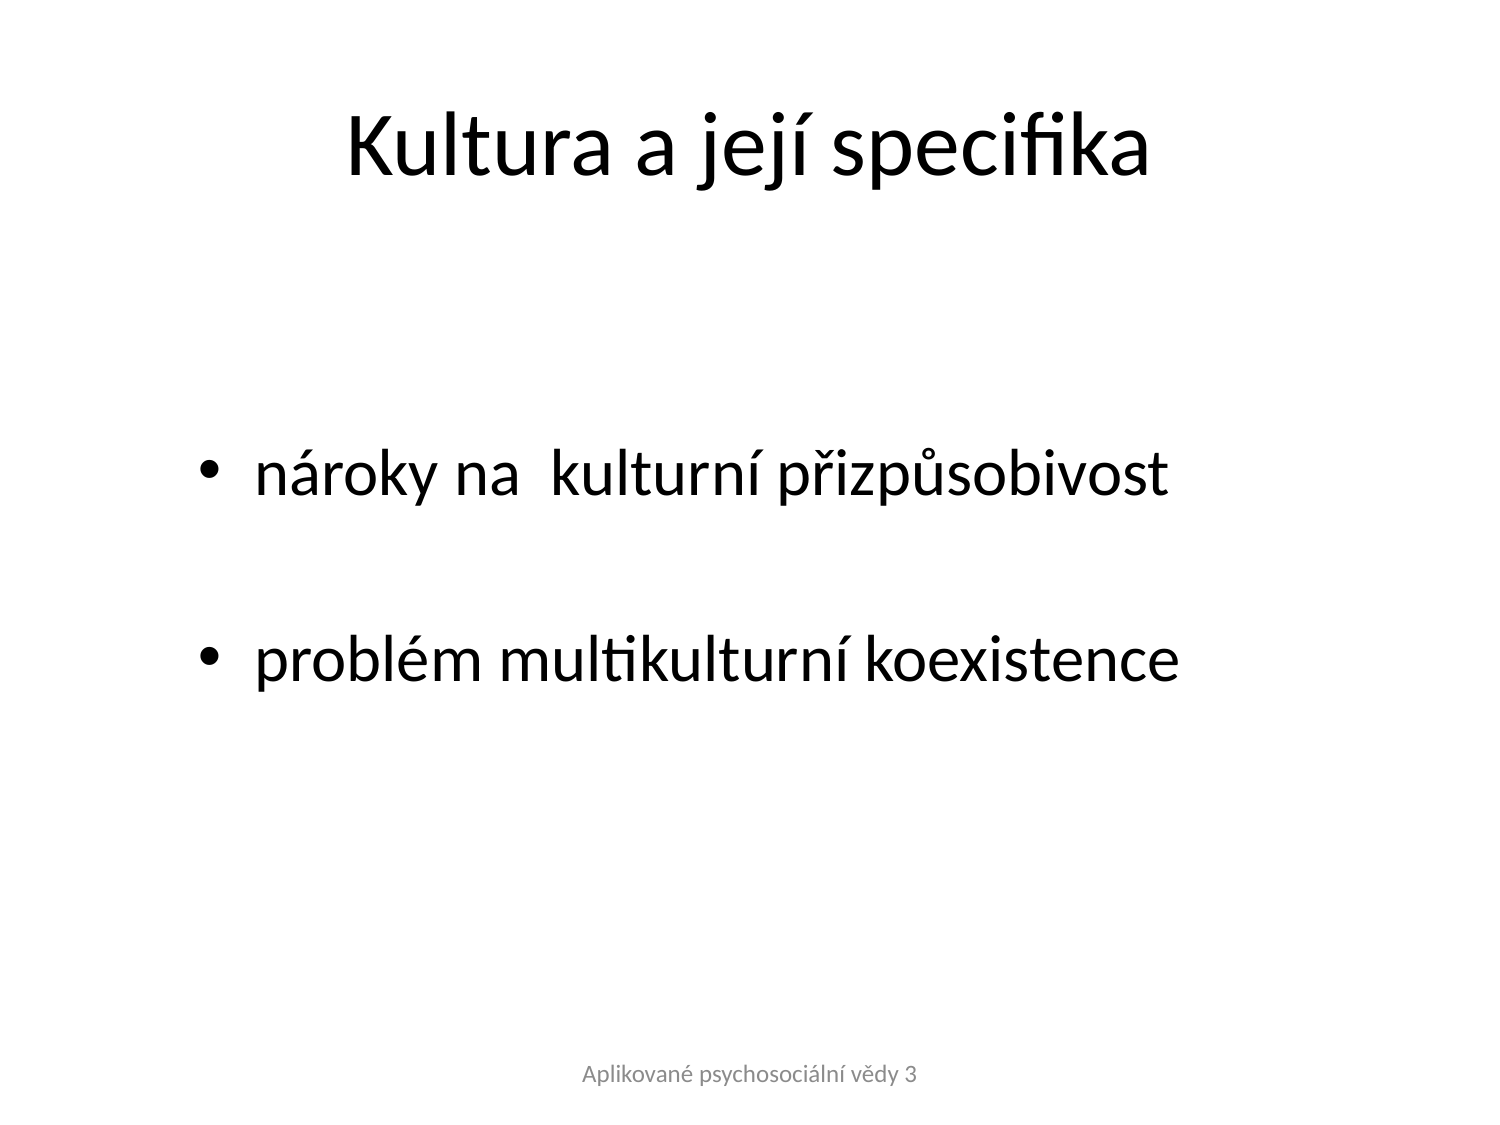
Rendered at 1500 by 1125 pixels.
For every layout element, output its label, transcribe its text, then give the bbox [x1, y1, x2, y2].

title Kultura a její specifika [75, 45, 1425, 233]
footer Aplikované psychosociální vědy 3 [512, 1042, 988, 1103]
list nároky na kulturní přizpůsobivost problém multikulturní koexistence [183, 420, 1425, 1005]
